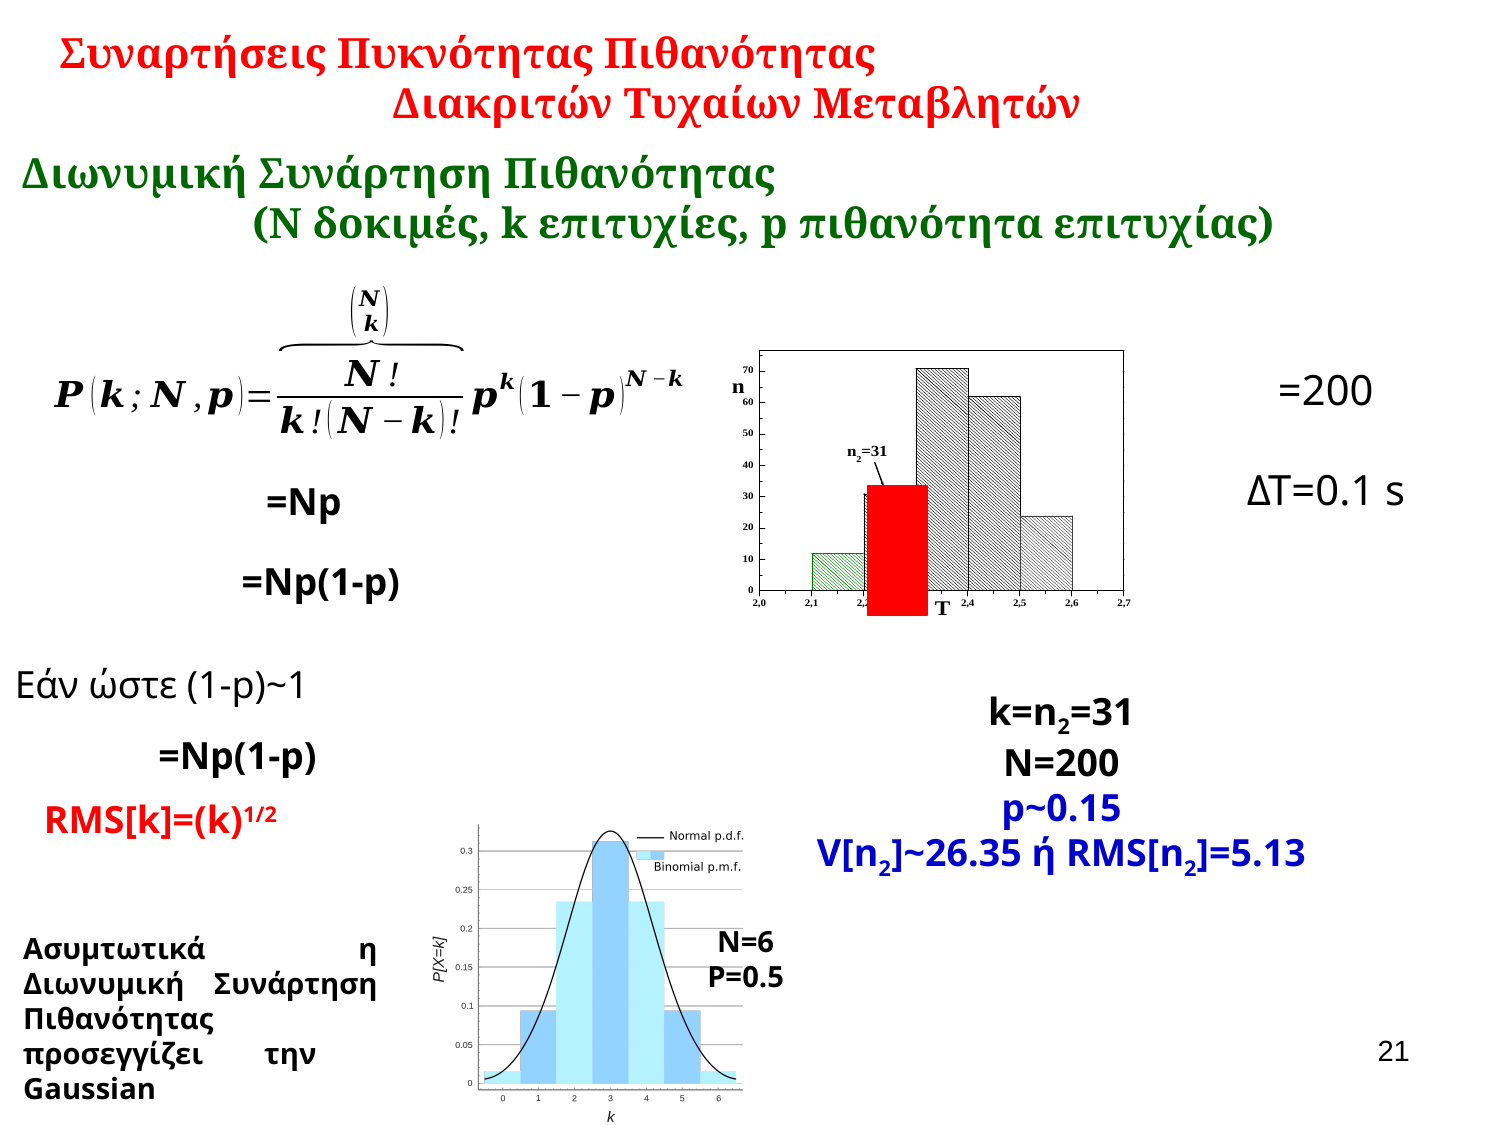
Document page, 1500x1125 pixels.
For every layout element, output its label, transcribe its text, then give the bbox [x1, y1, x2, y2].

text_box Συναρτήσεις Πυκνότητας Πιθανότητας Διακριτών Τυχαίων Μεταβλητών Διωνυμική Συνάρτηση Πιθανότητας (N δοκιμές, k επιτυχίες, p πιθανότητα επιτυχίας) [1, 18, 1472, 255]
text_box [8, 821, 808, 1125]
text_box k=n2=31 N=200 p~0.15 V[n2]~26.35 ή RMS[n2]=5.13 [756, 680, 1387, 888]
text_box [0, 653, 751, 852]
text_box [704, 290, 1478, 650]
slide_number 21 [1074, 1024, 1426, 1103]
